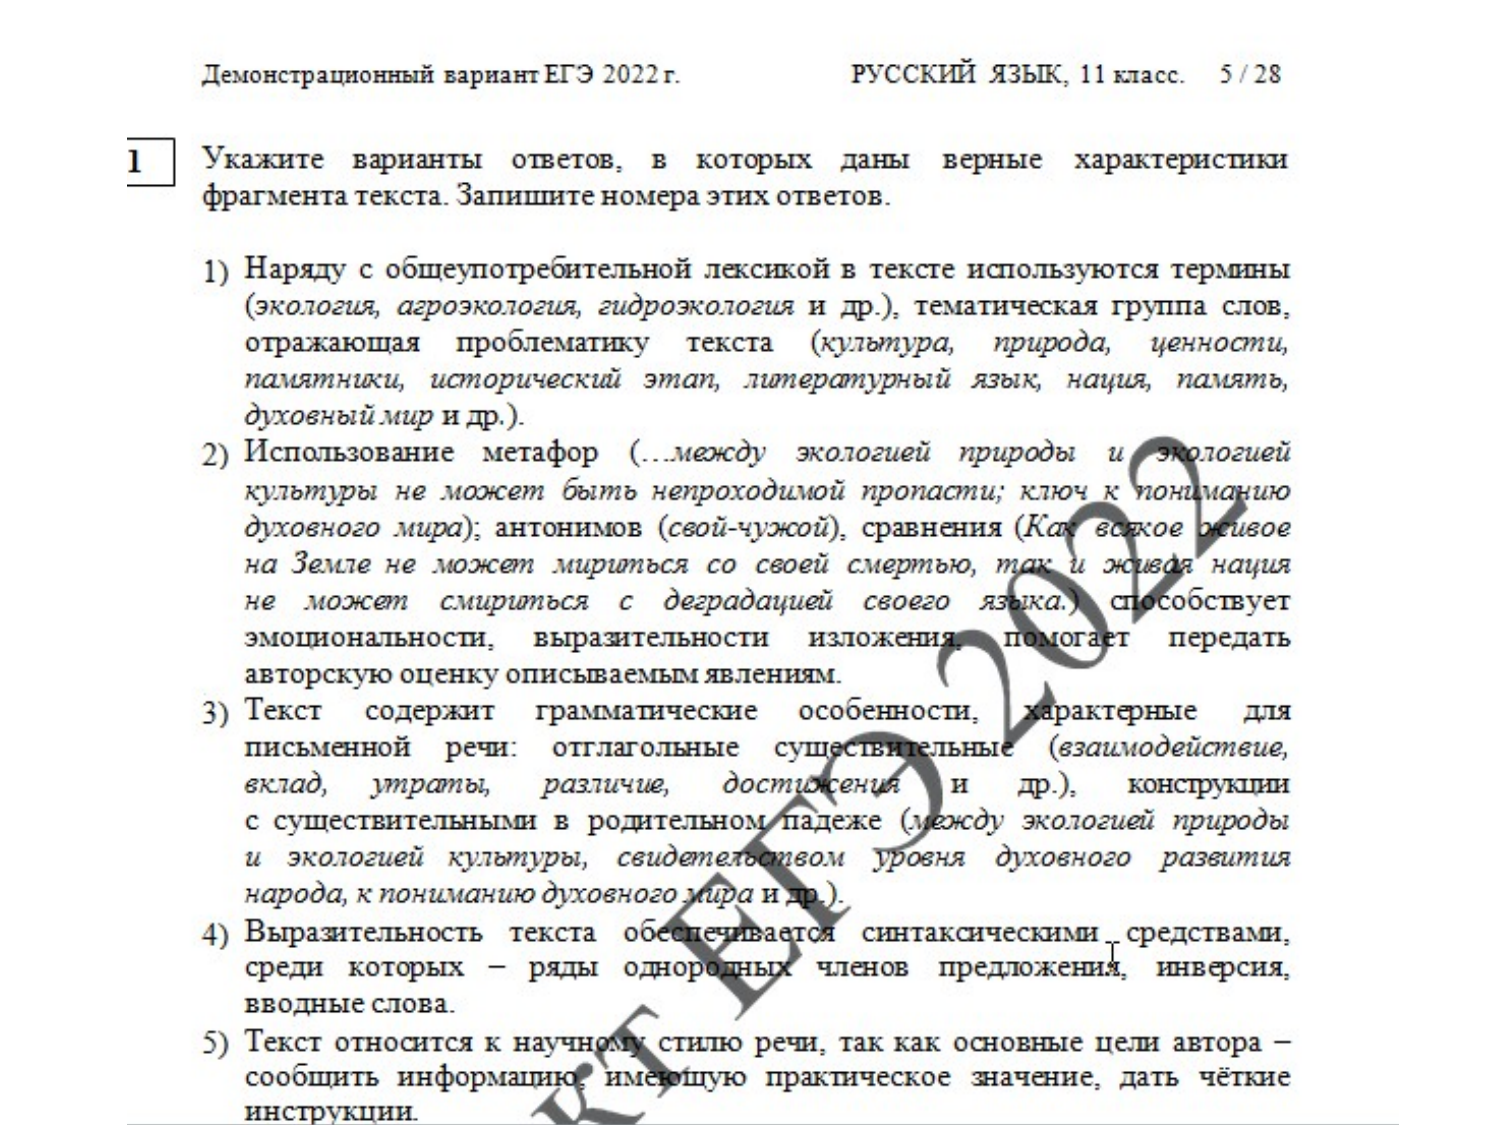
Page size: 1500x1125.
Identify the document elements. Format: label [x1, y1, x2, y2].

picture [127, 4, 1399, 1125]
